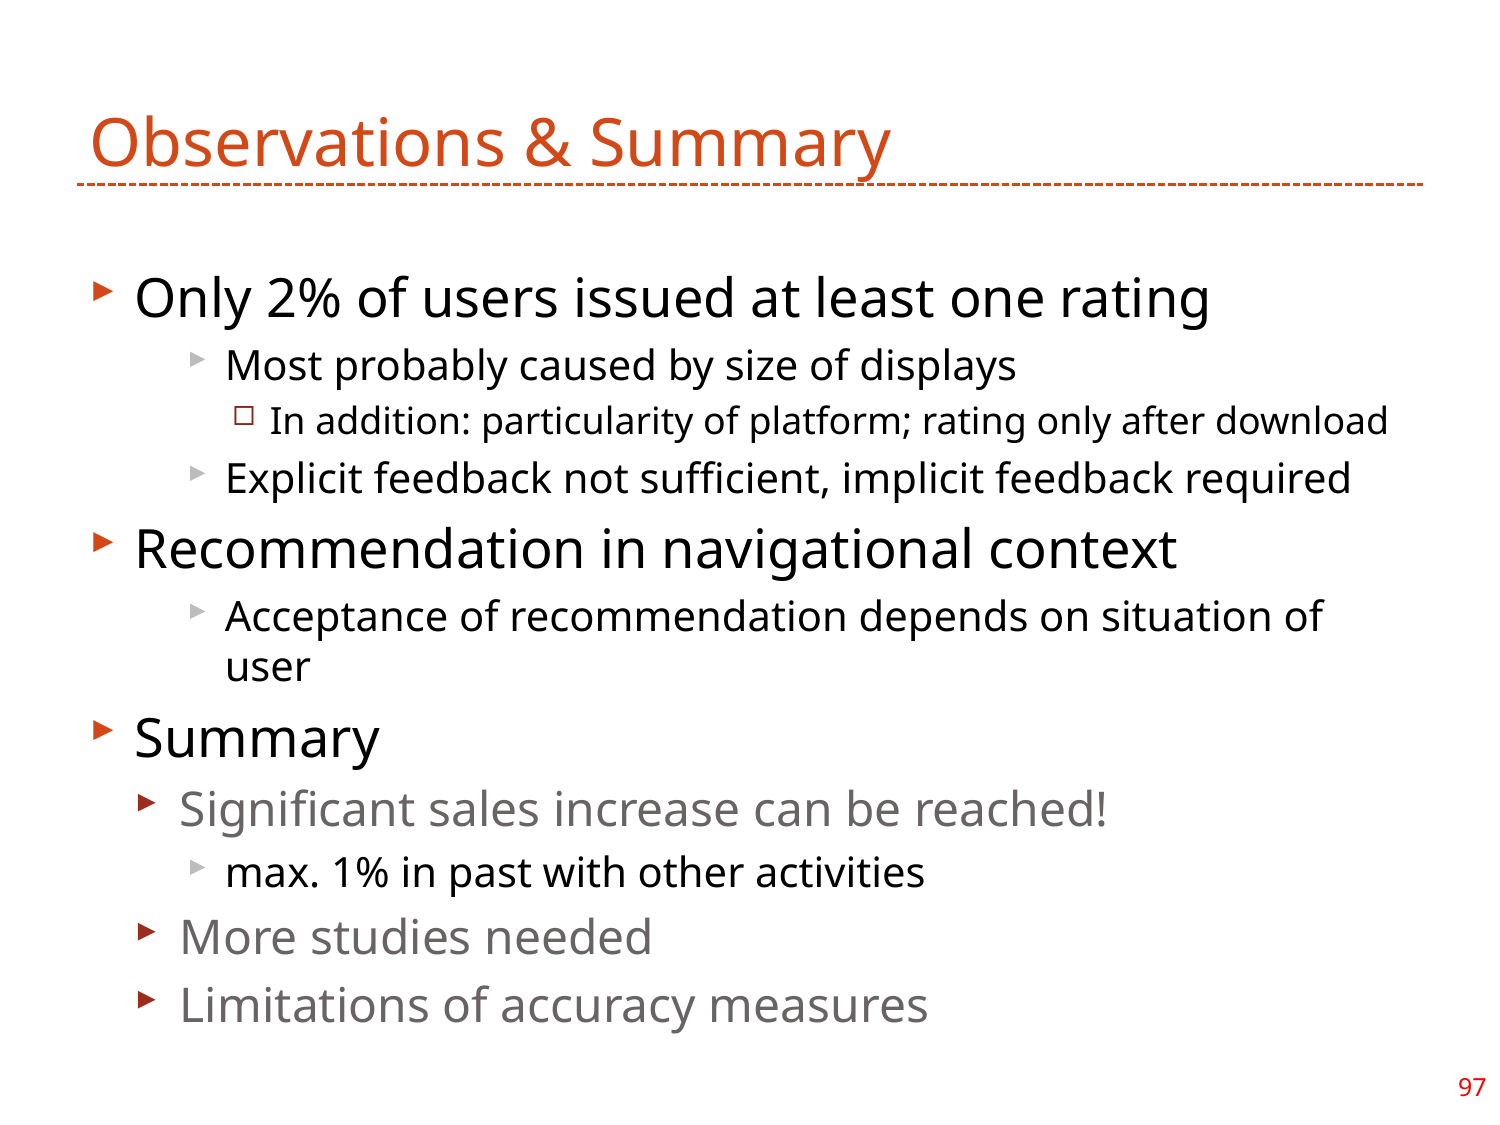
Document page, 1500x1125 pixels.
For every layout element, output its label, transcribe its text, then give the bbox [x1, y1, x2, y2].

list Only 2% of users issued at least one rating Most probably caused by size of displays In addition: particularity of platform; rating only after download Explicit feedback not sufficient, implicit feedback required Recommendation in navigational context Acceptance of recommendation depends on situation of user Summary Significant sales increase can be reached! max. 1% in past with other activities More studies needed Limitations of accuracy measures [75, 255, 1425, 1066]
title Observations & Summary [75, 24, 1425, 188]
